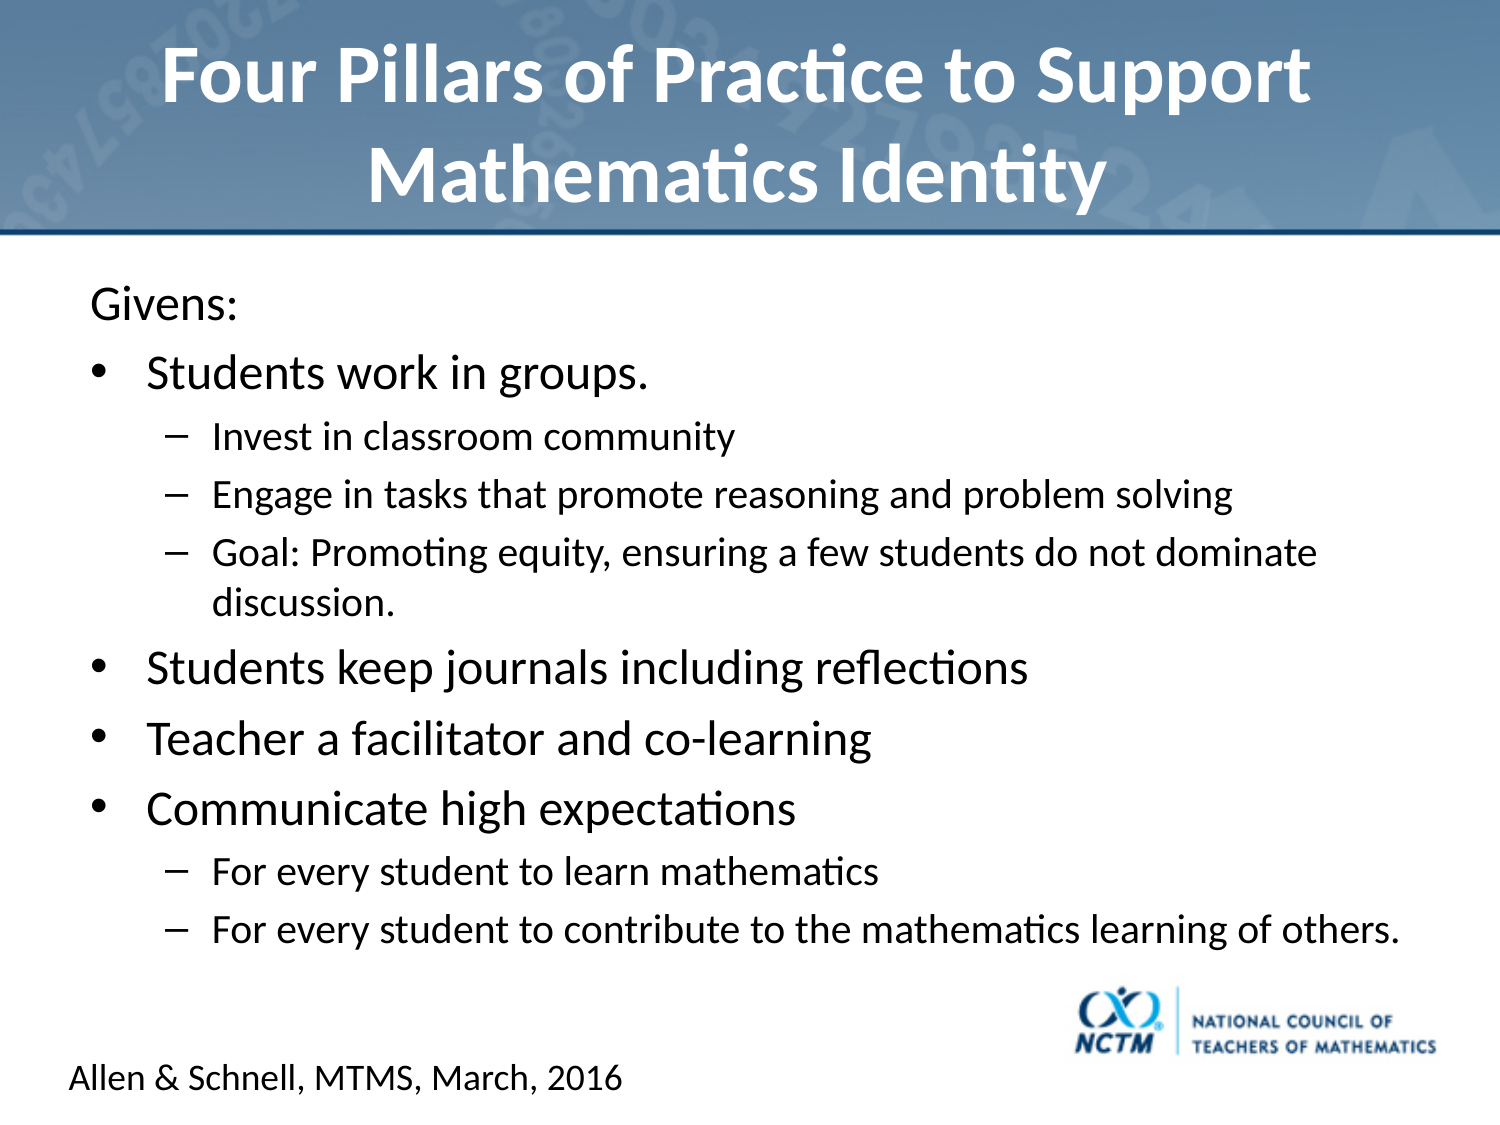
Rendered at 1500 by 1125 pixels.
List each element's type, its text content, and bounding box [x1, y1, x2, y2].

text_box Allen & Schnell, MTMS, March, 2016 [53, 1045, 639, 1106]
picture [0, 0, 1500, 1125]
title Four Pillars of Practice to Support Mathematics Identity [62, 24, 1413, 213]
list Givens: Students work in groups. Invest in classroom community Engage in tasks that promote reasoning and problem solving Goal: Promoting equity, ensuring a few students do not dominate discussion. Students keep journals including reflections Teacher a facilitator and co-learning Communicate high expectations For every student to learn mathematics For every student to contribute to the mathematics learning of others. [75, 262, 1425, 1005]
